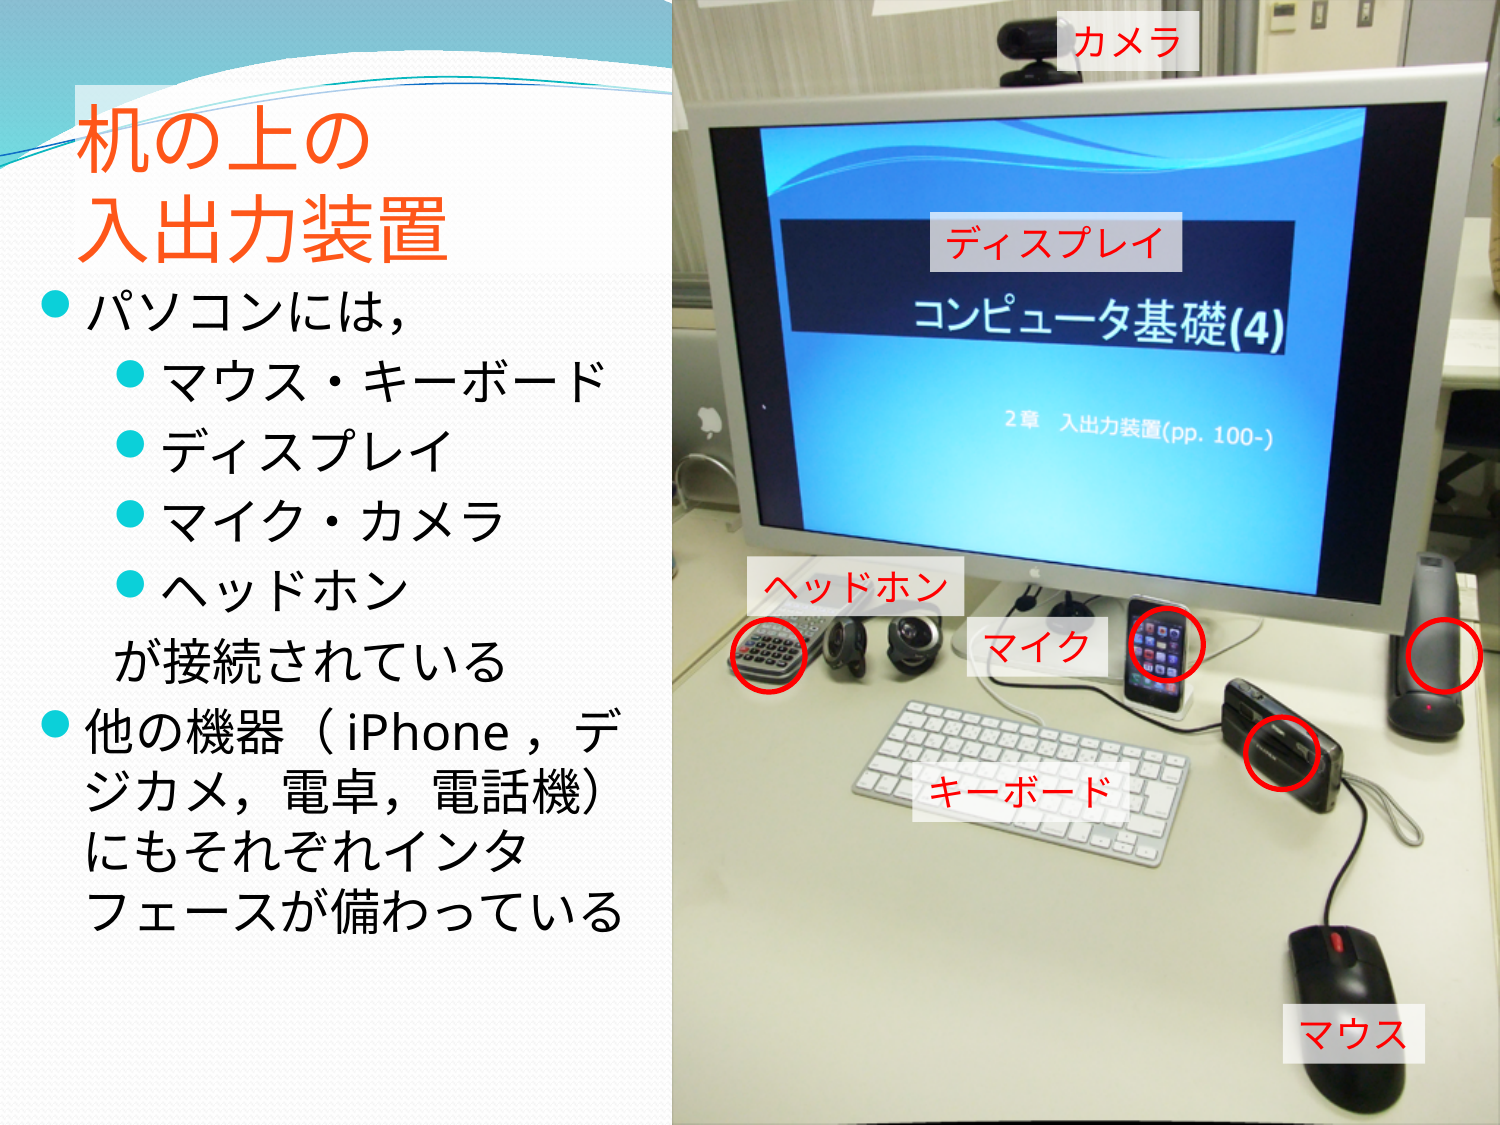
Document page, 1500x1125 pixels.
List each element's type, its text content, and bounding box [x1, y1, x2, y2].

title 机の上の 入出力装置 [75, 85, 665, 273]
picture [672, 0, 1500, 1125]
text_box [732, 608, 1481, 790]
text_box パソコンには， マウス・キーボード ディスプレイ マイク・カメラ ヘッドホン が接続されている 他の機器（iPhone，デジカメ，電卓，電話機）にもそれぞれインタフェースが備わっている [22, 272, 656, 1125]
